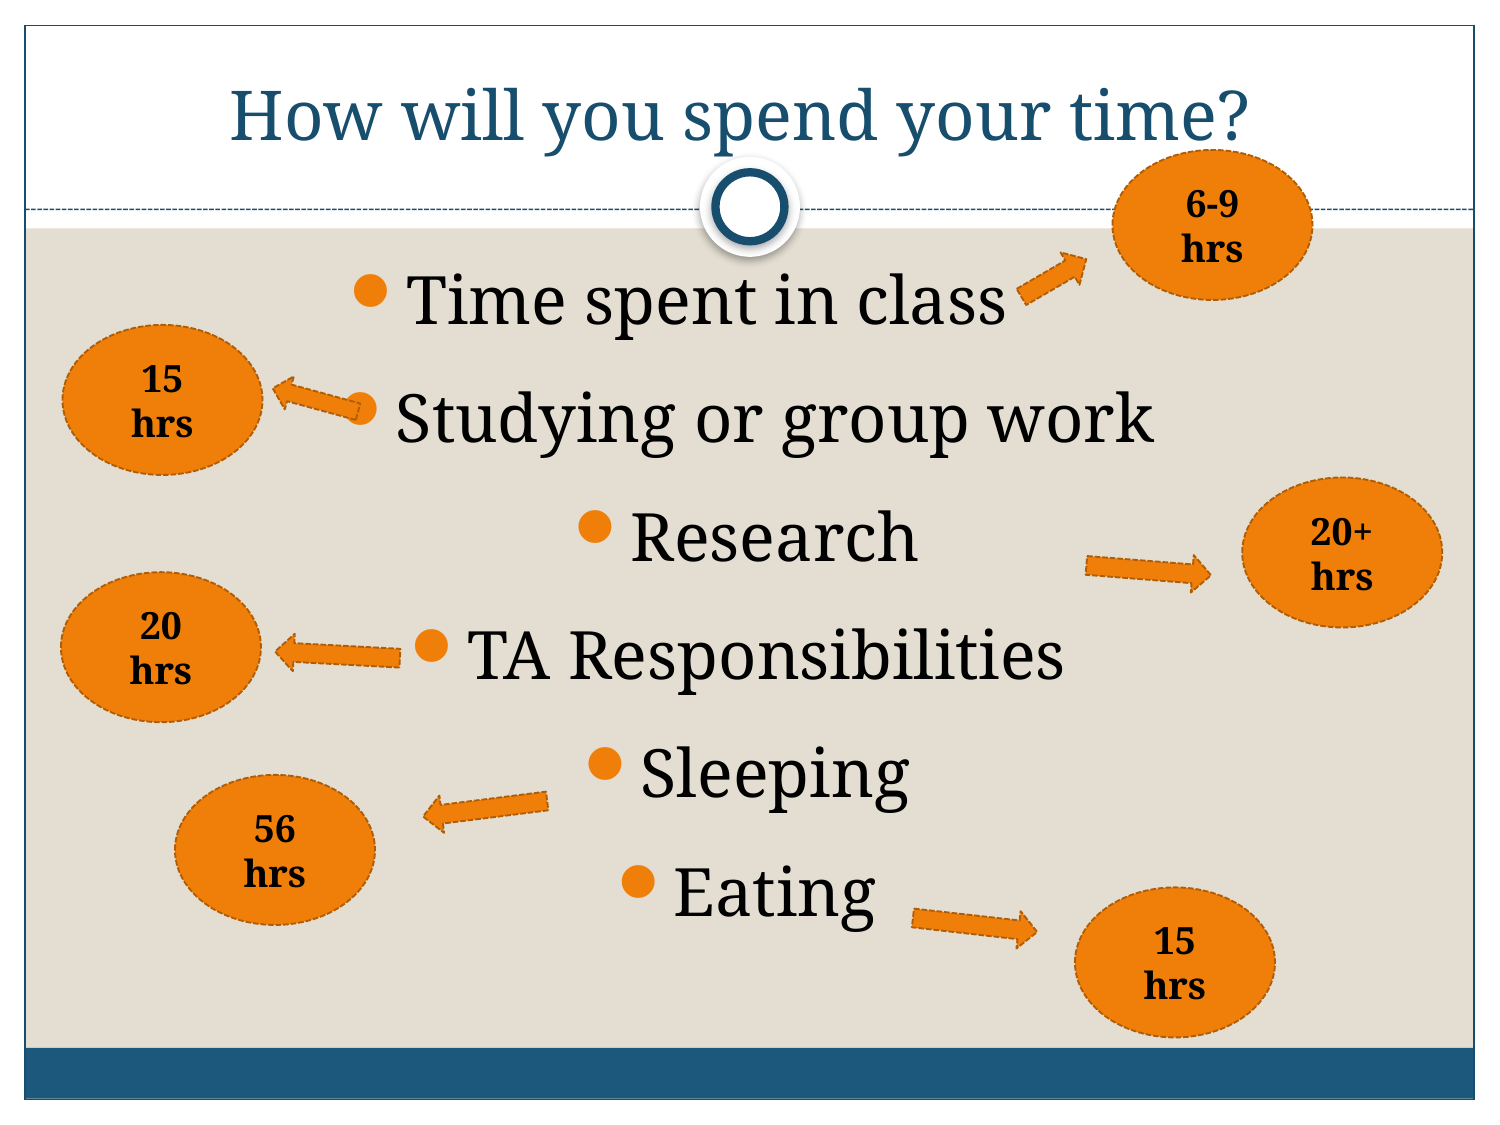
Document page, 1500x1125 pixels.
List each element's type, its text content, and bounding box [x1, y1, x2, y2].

text_box 20 hrs [60, 571, 262, 724]
text_box [1084, 554, 1212, 594]
text_box 20+ hrs [1241, 476, 1444, 629]
text_box 15 hrs [1074, 886, 1276, 1039]
list Time spent in class Studying or group work Research TA Responsibilities Sleeping Eating [49, 250, 1445, 1001]
title How will you spend your time? [49, 37, 1450, 162]
text_box [1016, 251, 1088, 306]
text_box 6-9 hrs [1111, 148, 1314, 301]
text_box [910, 907, 1038, 950]
text_box [274, 632, 402, 673]
text_box 56 hrs [174, 773, 376, 926]
text_box [271, 376, 362, 421]
text_box [422, 790, 550, 834]
text_box 15 hrs [61, 323, 264, 476]
